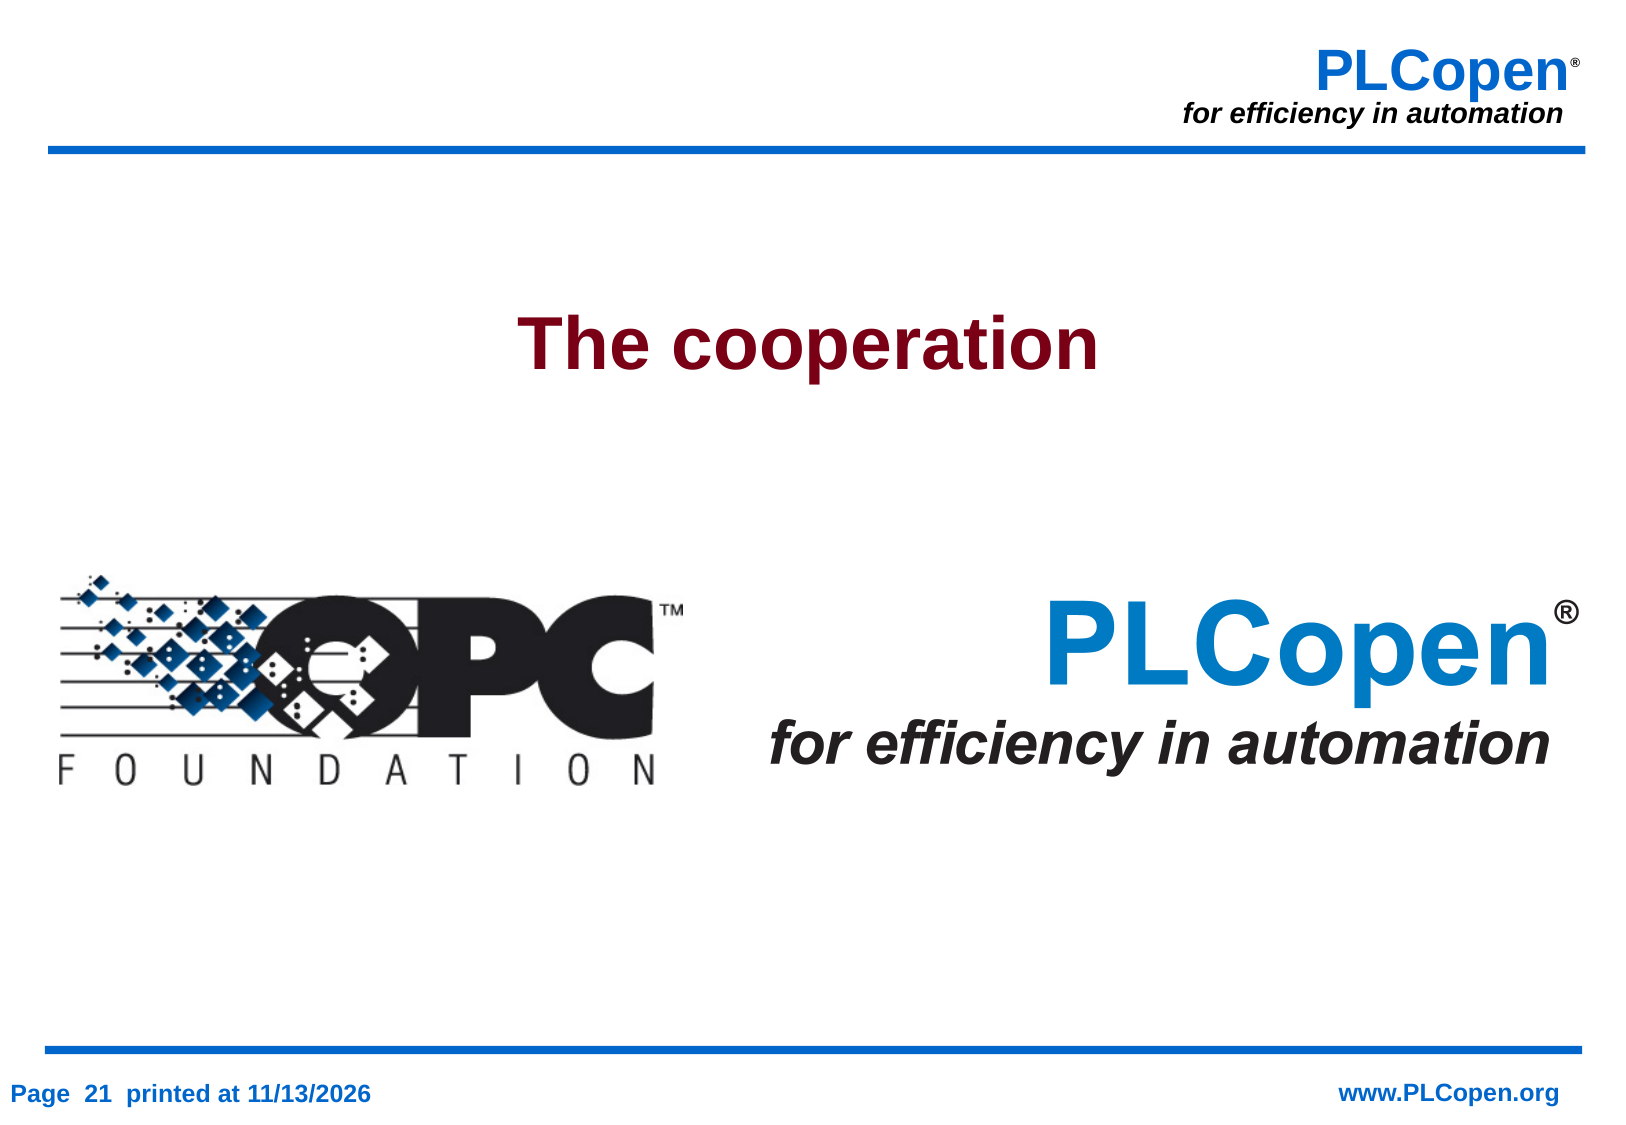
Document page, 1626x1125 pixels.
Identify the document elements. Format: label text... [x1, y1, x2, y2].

title The cooperation [118, 224, 1501, 467]
picture [767, 597, 1581, 779]
picture [59, 574, 683, 786]
